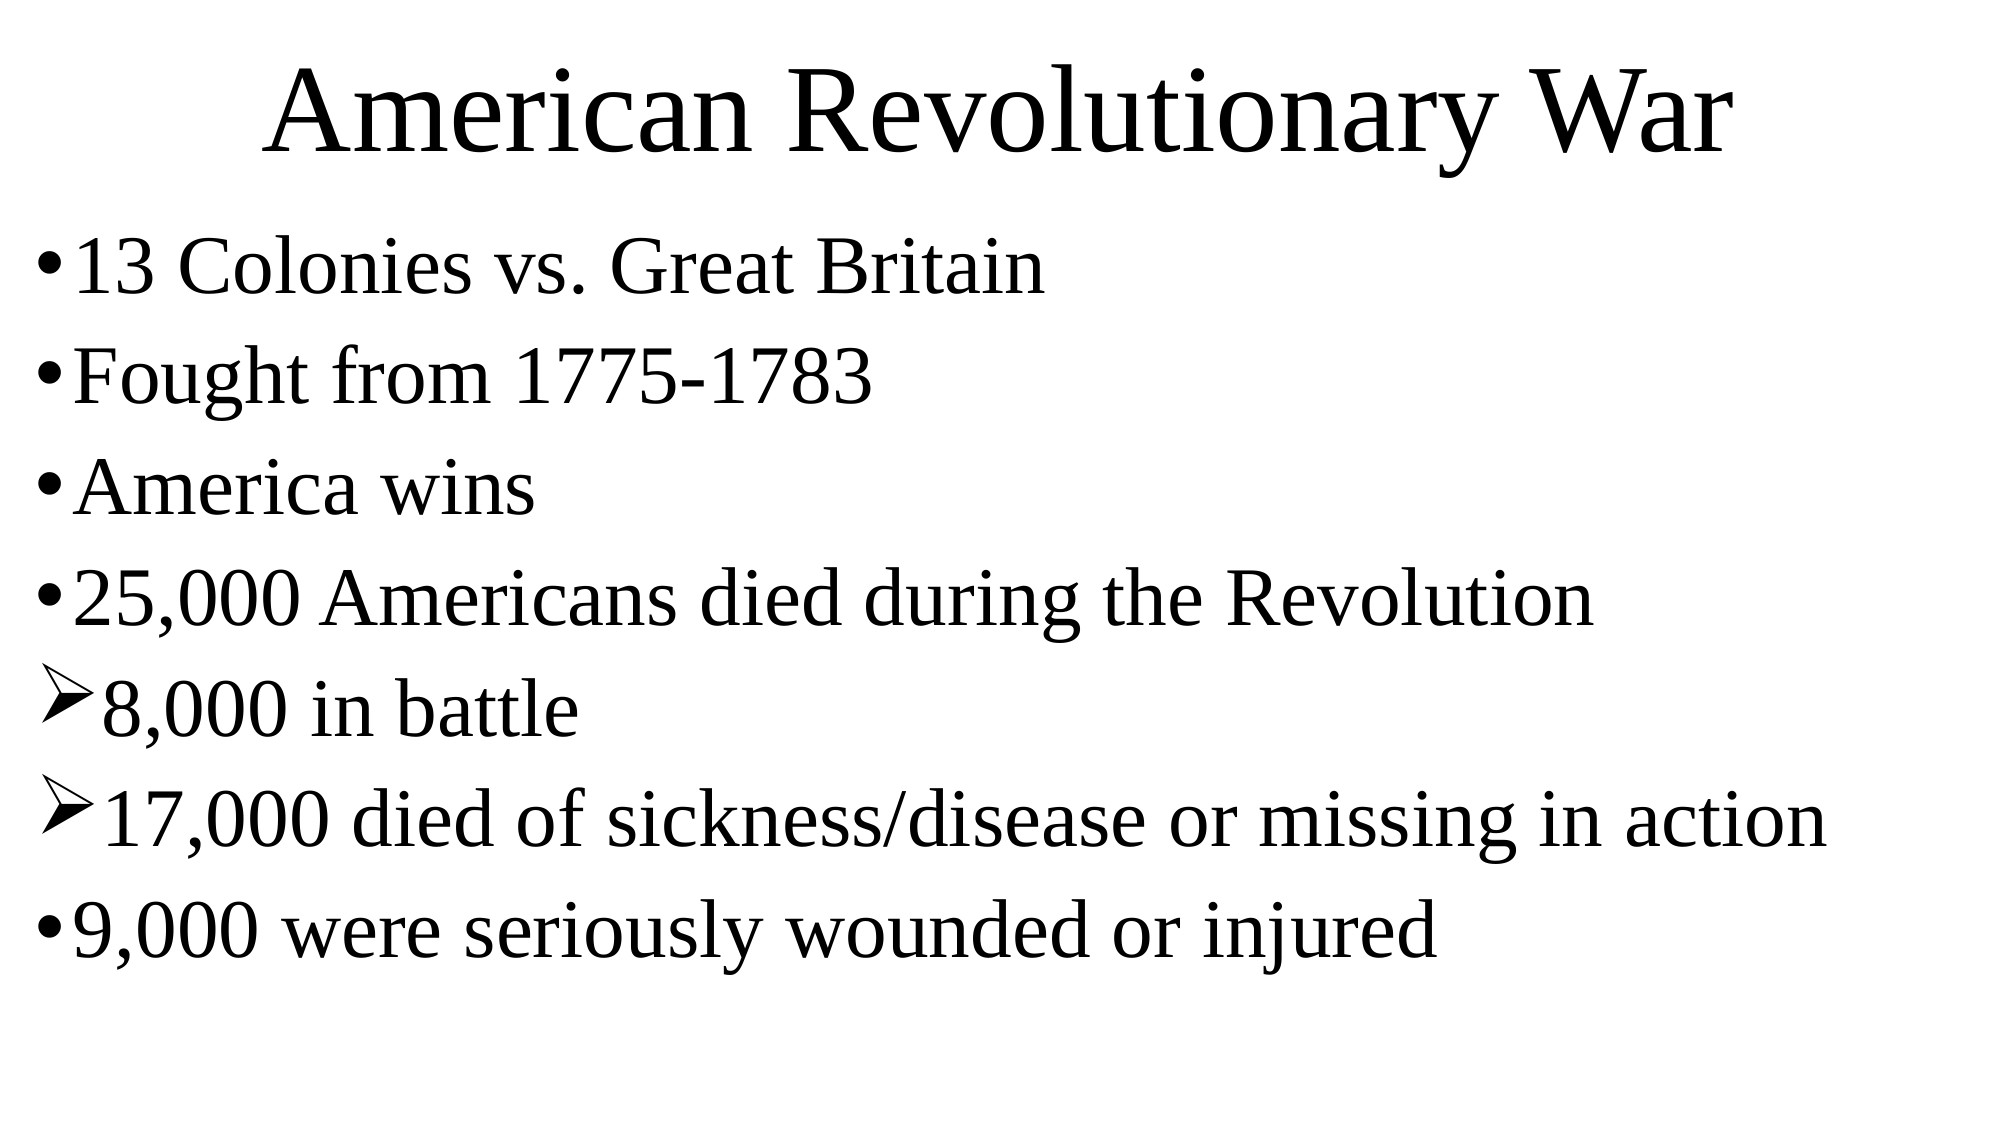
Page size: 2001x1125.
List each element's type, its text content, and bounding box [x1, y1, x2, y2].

title American Revolutionary War [20, 25, 1978, 196]
list 13 Colonies vs. Great Britain Fought from 1775-1783 America wins 25,000 Americans died during the Revolution 8,000 in battle 17,000 died of sickness/disease or missing in action 9,000 were seriously wounded or injured [20, 213, 1978, 1080]
